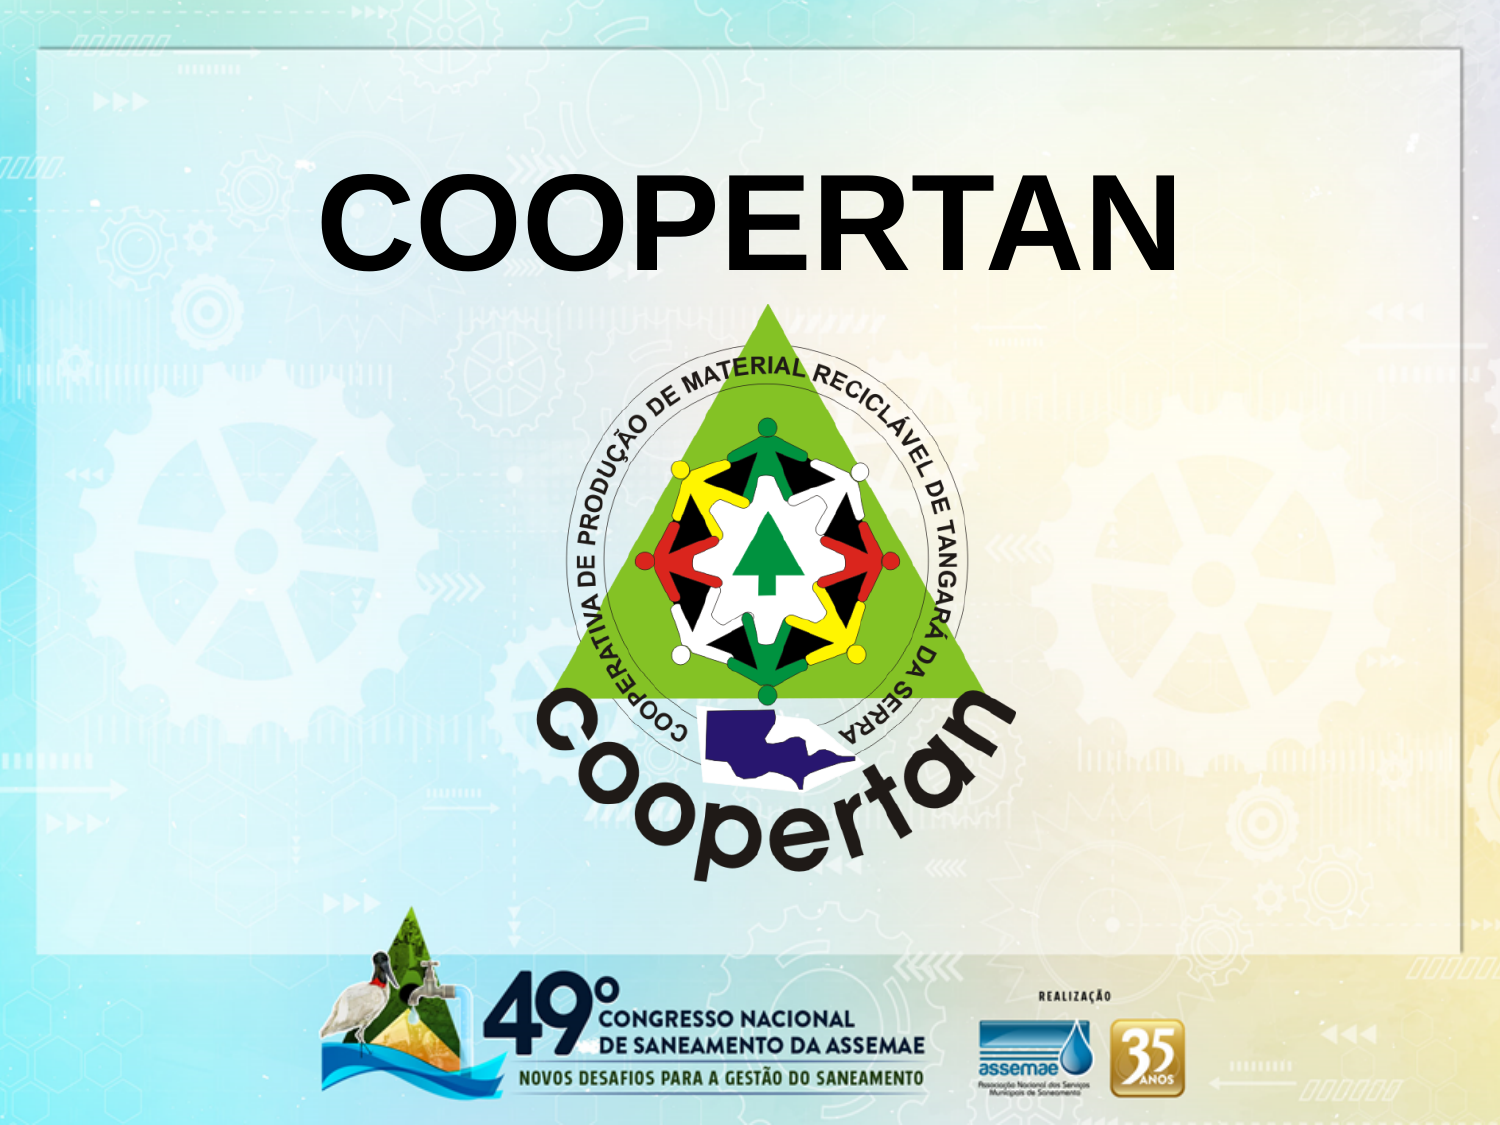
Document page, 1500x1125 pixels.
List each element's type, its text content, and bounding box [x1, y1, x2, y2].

text_box COOPERTAN [41, 125, 1459, 470]
picture [0, 0, 1500, 1125]
